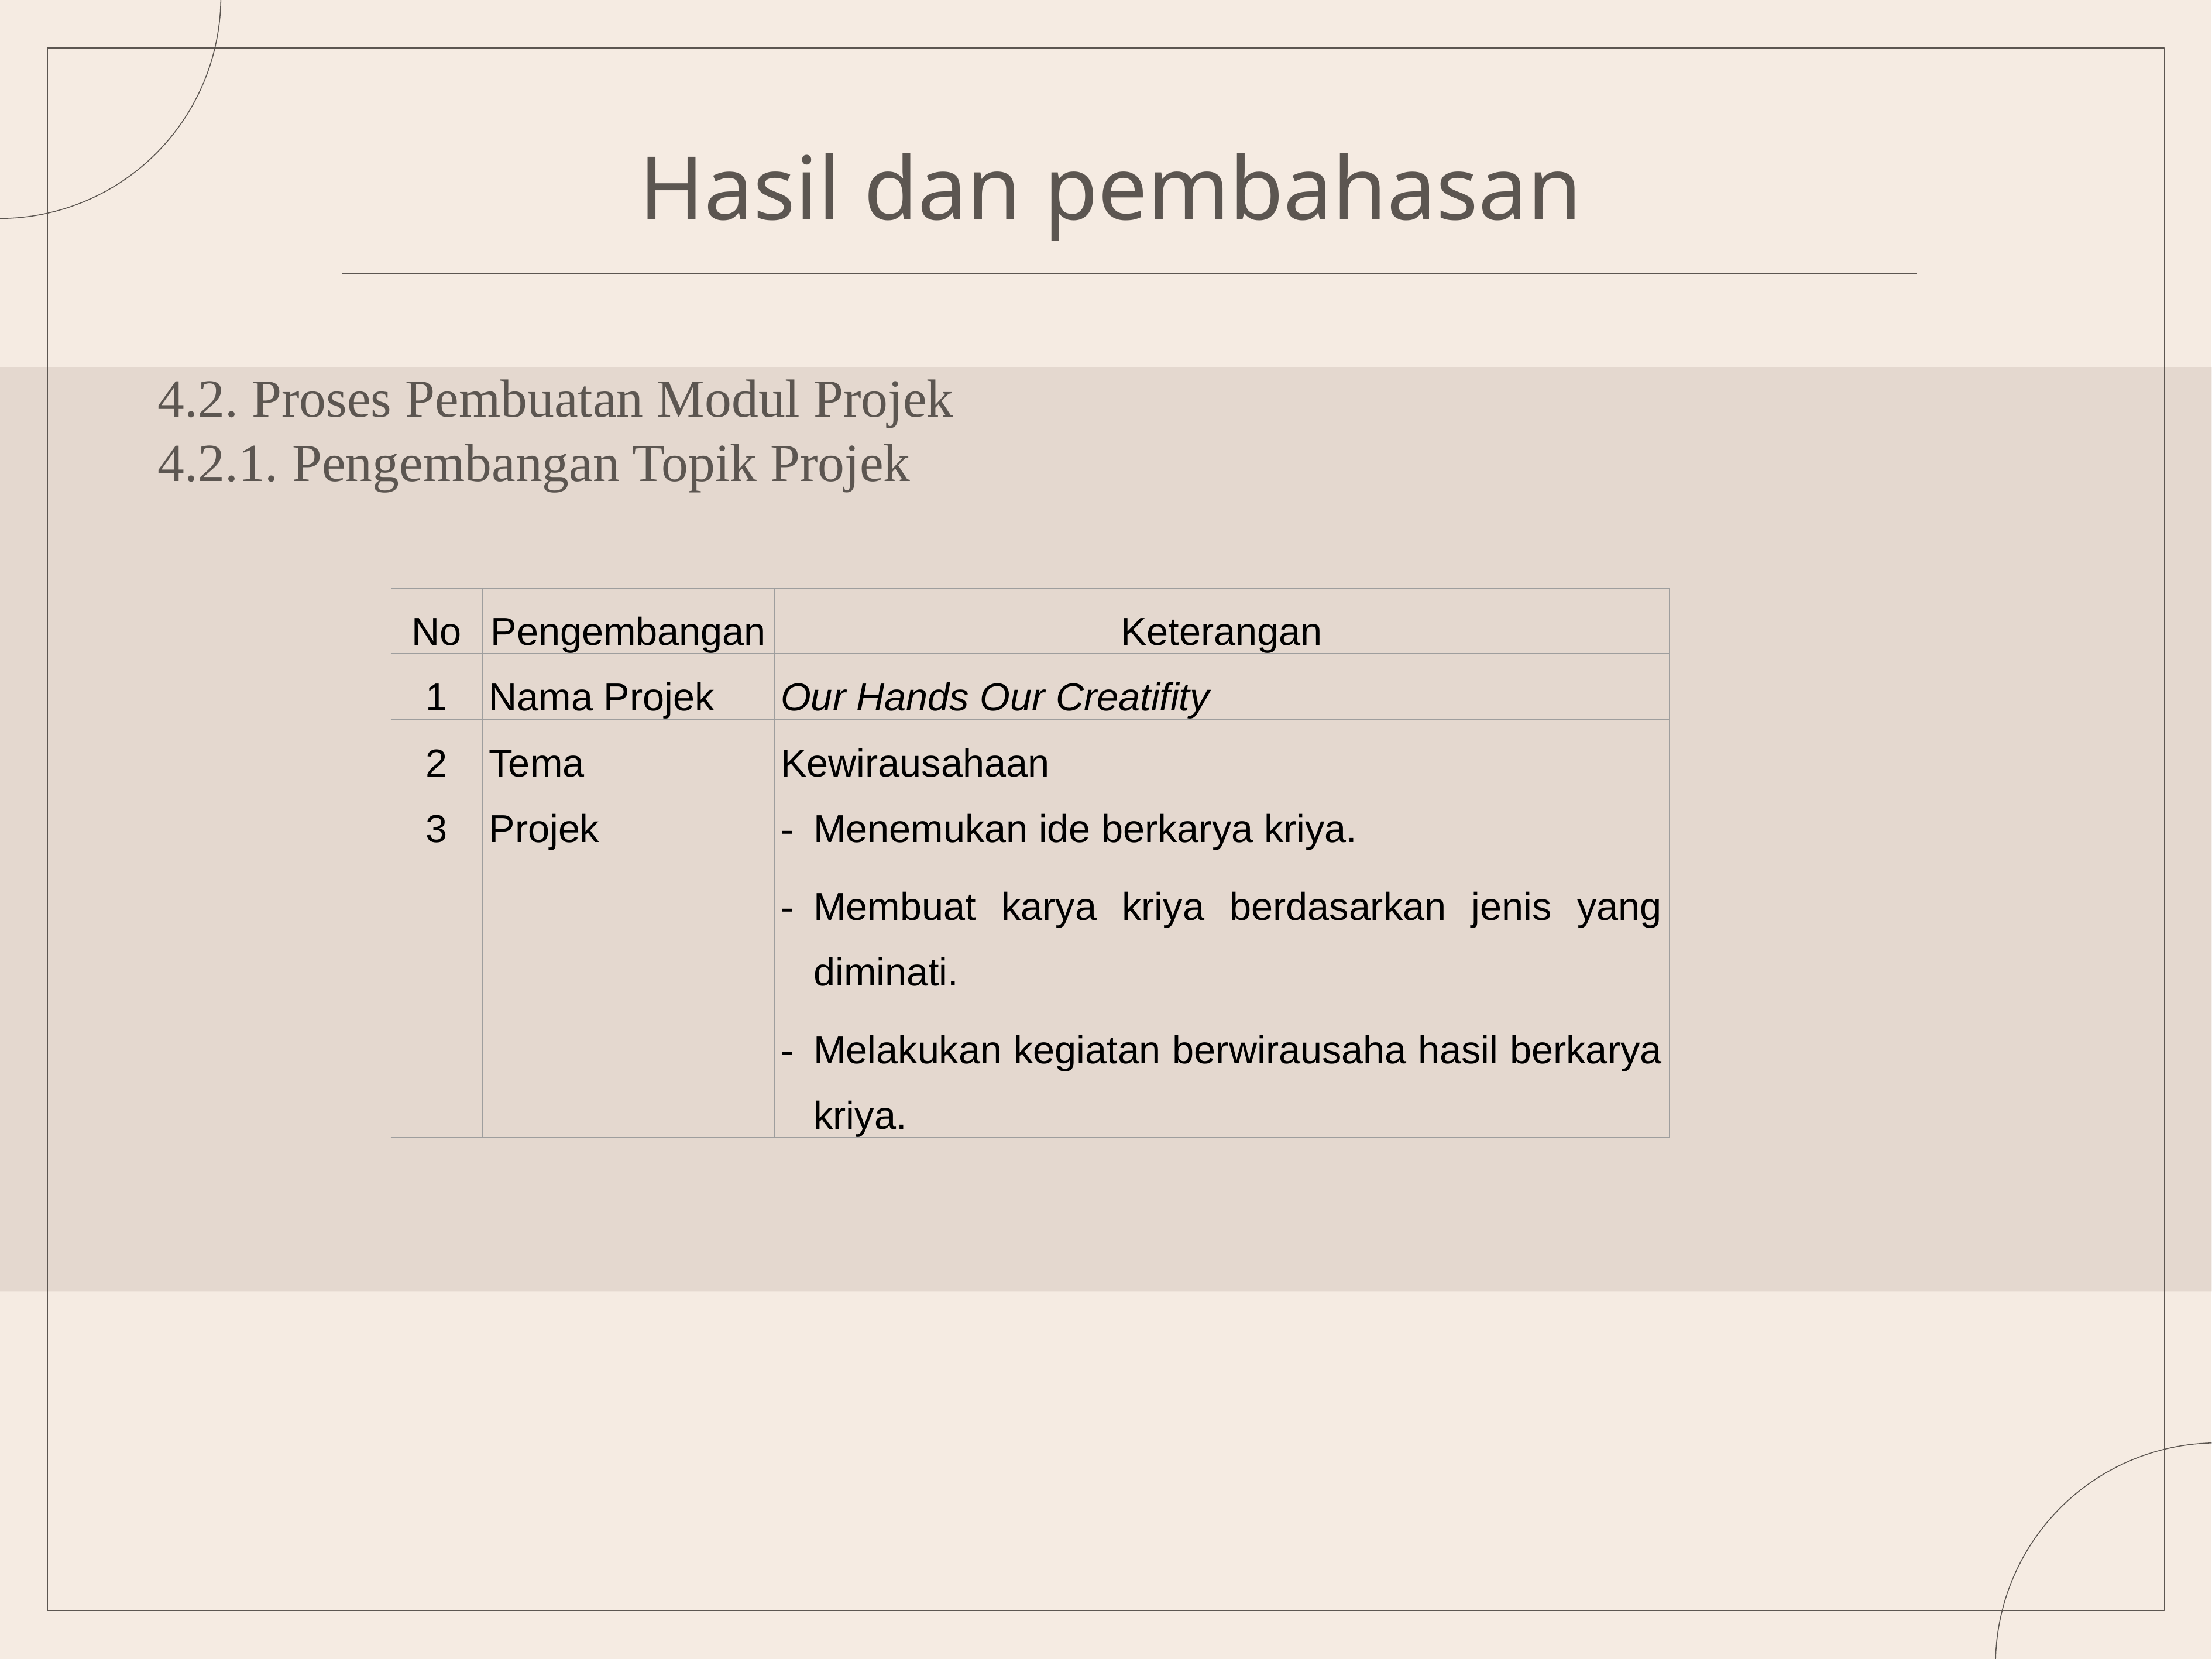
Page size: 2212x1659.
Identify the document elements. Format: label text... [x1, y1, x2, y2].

table_cell 1 [391, 654, 482, 719]
subtitle 4.2. Proses Pembuatan Modul Projek 4.2.1. Pengembangan Topik Projek [133, 390, 1998, 530]
table_cell Menemukan ide berkarya kriya. Membuat karya kriya berdasarkan jenis yang diminati. Melakukan kegiatan berwirausaha hasil berkarya kriya. [775, 785, 1669, 1137]
table_cell Our Hands Our Creatifity [775, 654, 1669, 719]
table_cell Tema [483, 720, 774, 785]
table_header No [391, 589, 482, 653]
table_cell Projek [483, 785, 774, 1137]
table_cell 2 [391, 720, 482, 785]
table_header Keterangan [775, 589, 1669, 653]
table_header Pengembangan [483, 589, 774, 653]
table_cell Kewirausahaan [775, 720, 1669, 785]
table_cell Nama Projek [483, 654, 774, 719]
title Hasil dan pembahasan [396, 112, 1826, 259]
table_cell 3 [391, 785, 482, 1137]
